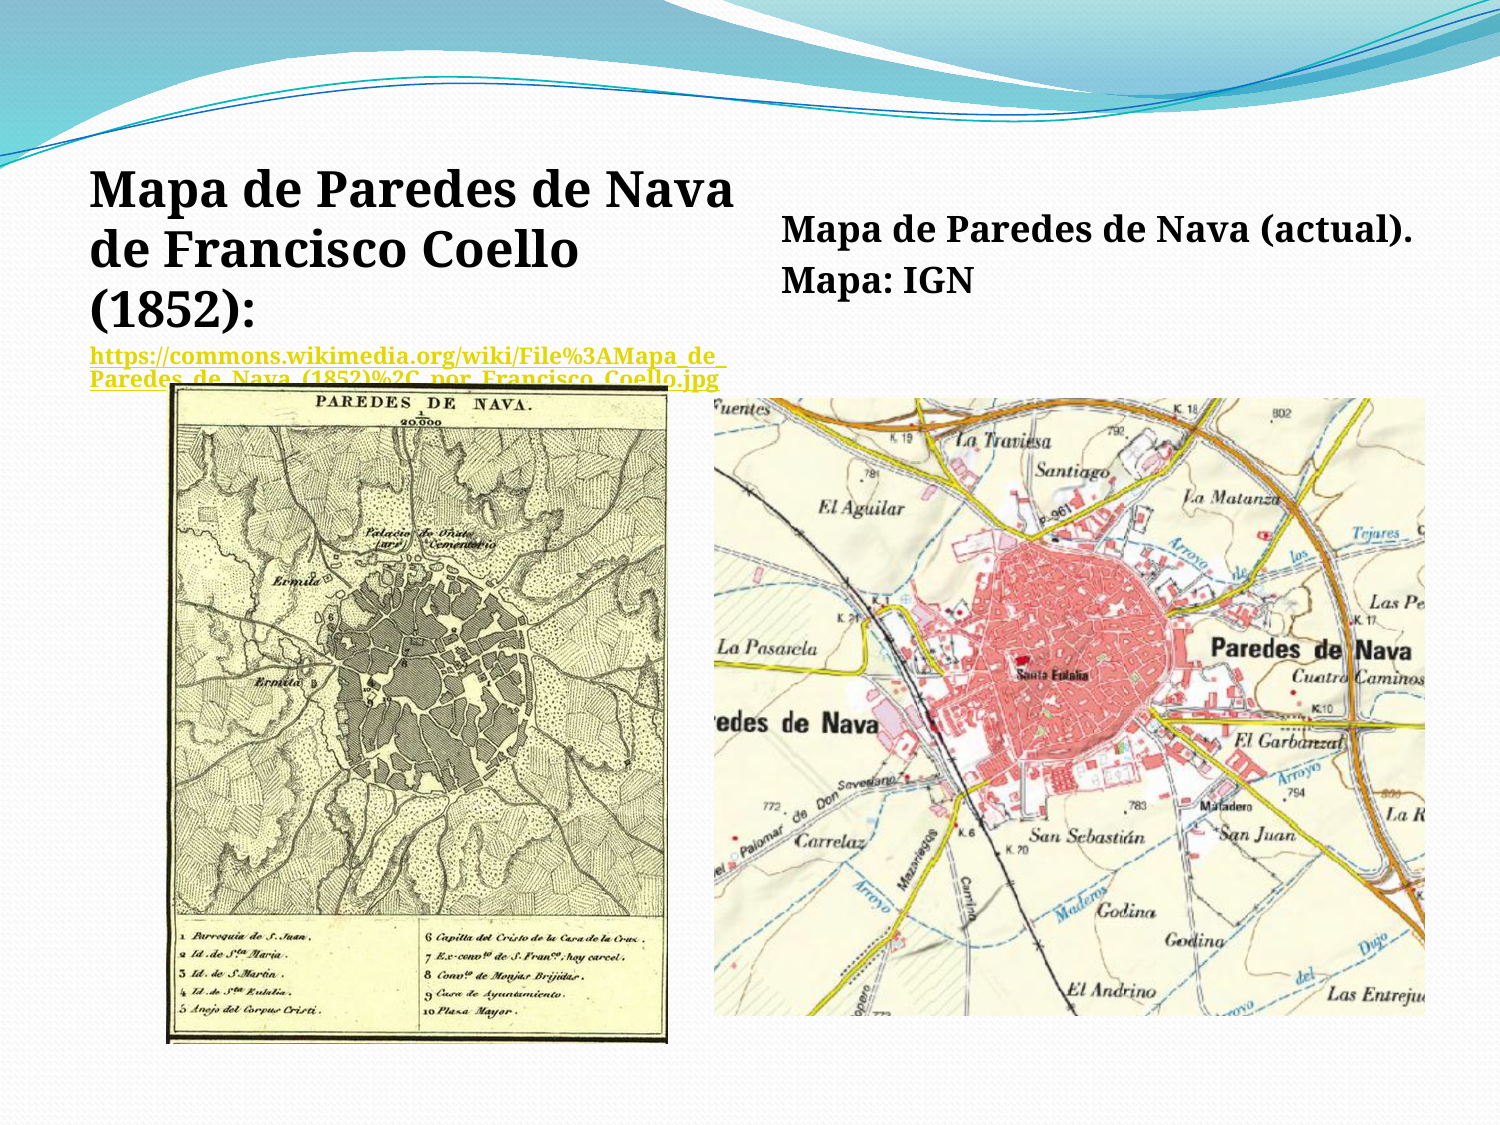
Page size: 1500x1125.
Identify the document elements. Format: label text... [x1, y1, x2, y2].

list Mapa de Paredes de Nava de Francisco Coello (1852): https://commons.wikimedia.org/wiki/File%3AMapa_de_Paredes_de_Nava_(1852)%2C_por_Francisco_Coello.jpg [82, 246, 745, 355]
list Mapa de Paredes de Nava (actual). Mapa: IGN [773, 199, 1437, 307]
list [166, 383, 669, 1044]
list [713, 398, 1426, 1017]
